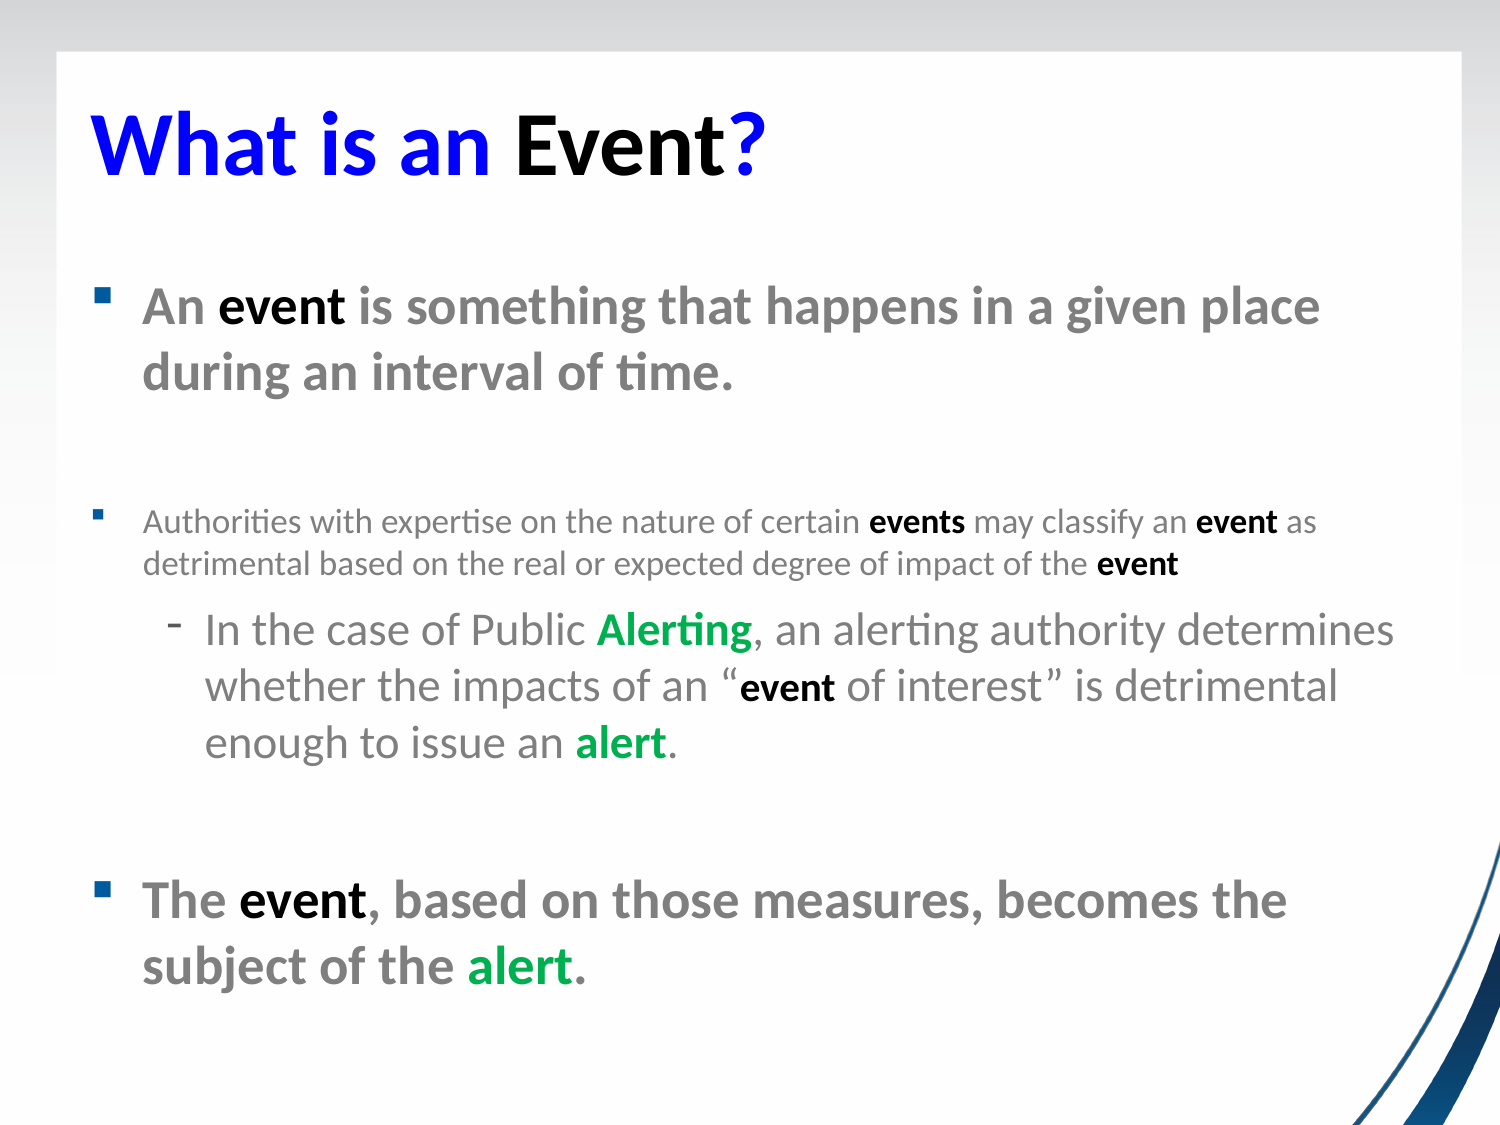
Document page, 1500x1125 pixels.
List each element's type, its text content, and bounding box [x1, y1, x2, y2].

title What is an Event? [75, 45, 1425, 233]
picture [0, 0, 1500, 1125]
list An event is something that happens in a given place during an interval of time. Authorities with expertise on the nature of certain events may classify an event as detrimental based on the real or expected degree of impact of the event In the case of Public Alerting, an alerting authority determines whether the impacts of an “event of interest” is detrimental enough to issue an alert. The event, based on those measures, becomes the subject of the alert. [75, 262, 1425, 1005]
